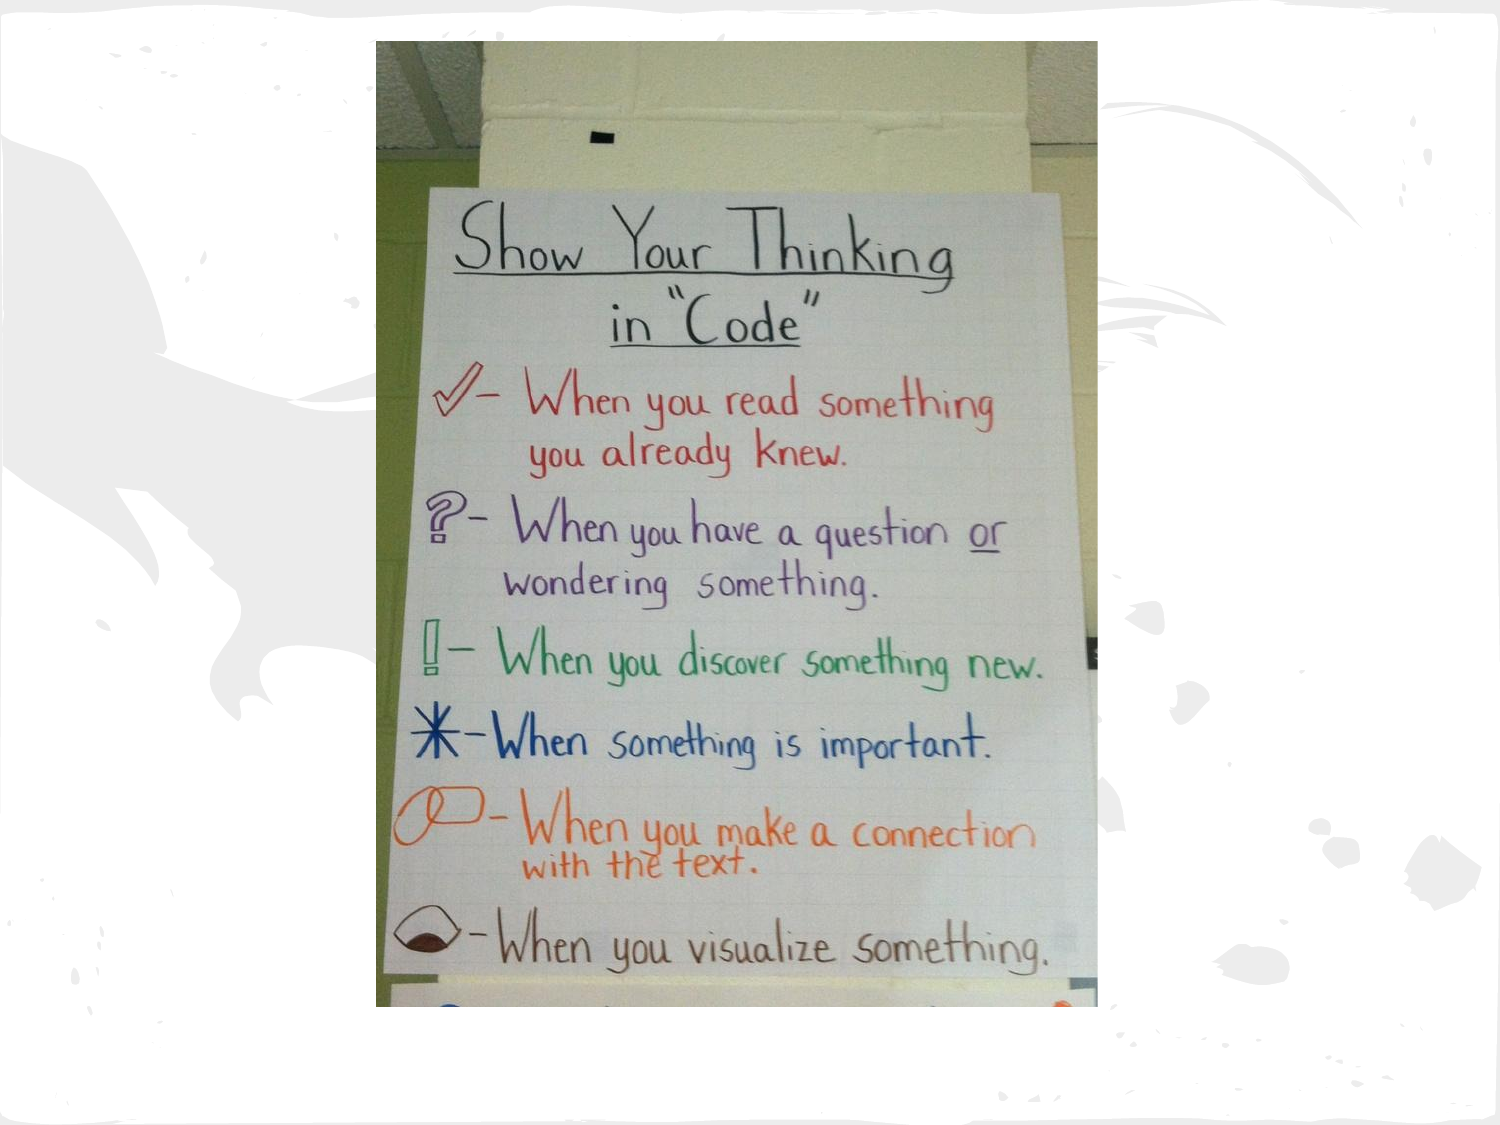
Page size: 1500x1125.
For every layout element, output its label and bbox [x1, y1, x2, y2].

text_box [376, 41, 1098, 1007]
